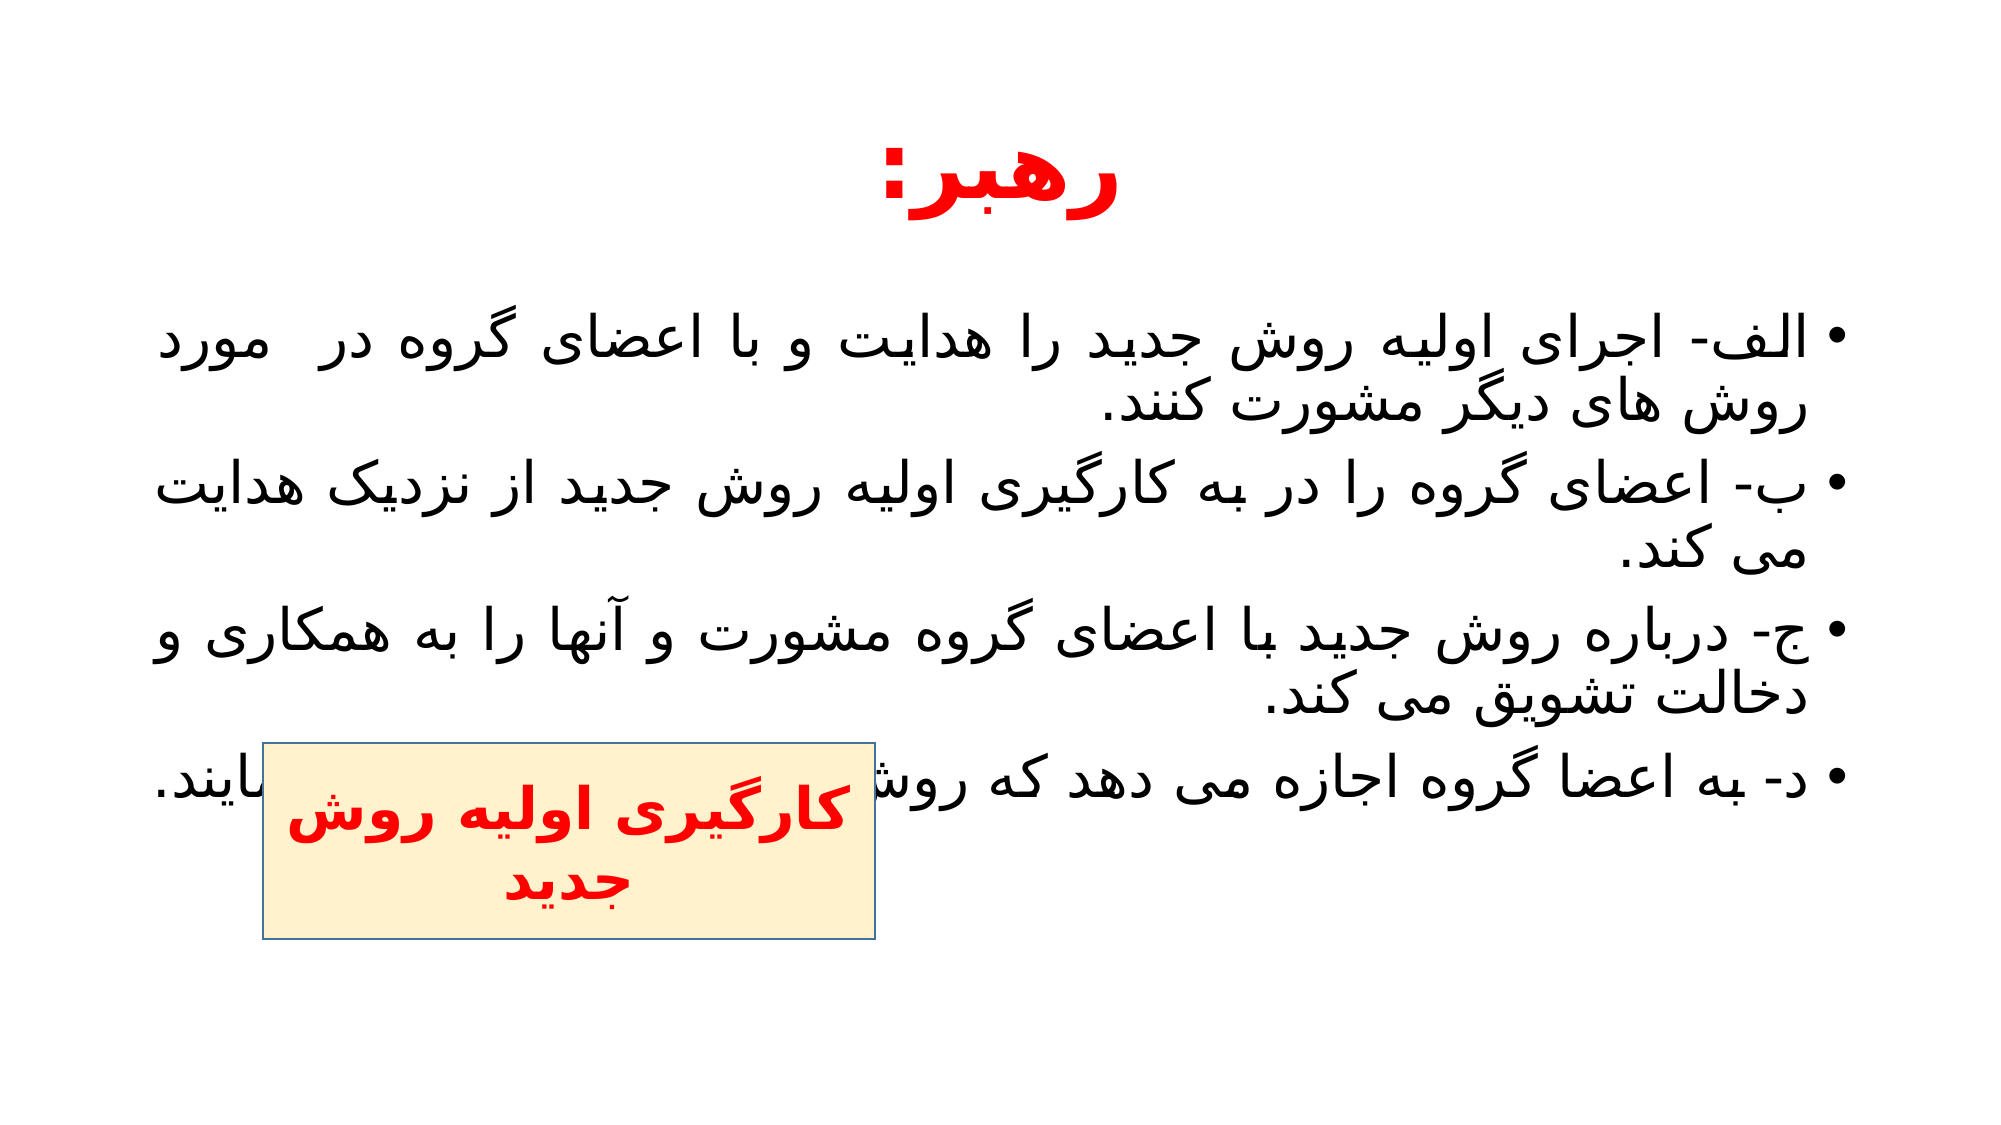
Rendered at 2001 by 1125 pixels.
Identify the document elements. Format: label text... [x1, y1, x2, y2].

text_box کارگیری اولیه روش جدید [262, 742, 876, 940]
title رهبر: [137, 59, 1863, 278]
list الف- اجرای اولیه روش جدید را هدایت و با اعضای گروه در مورد روش های دیگر مشورت کنند. ب- اعضای گروه را در به کارگیری اولیه روش جدید از نزدیک هدایت می کند. ج- درباره روش جدید با اعضای گروه مشورت و آنها را به همکاری و دخالت تشویق می کند. د- به اعضا گروه اجازه می دهد که روش جدید را تنظیم و اجرا نمایند. [137, 299, 1863, 1014]
